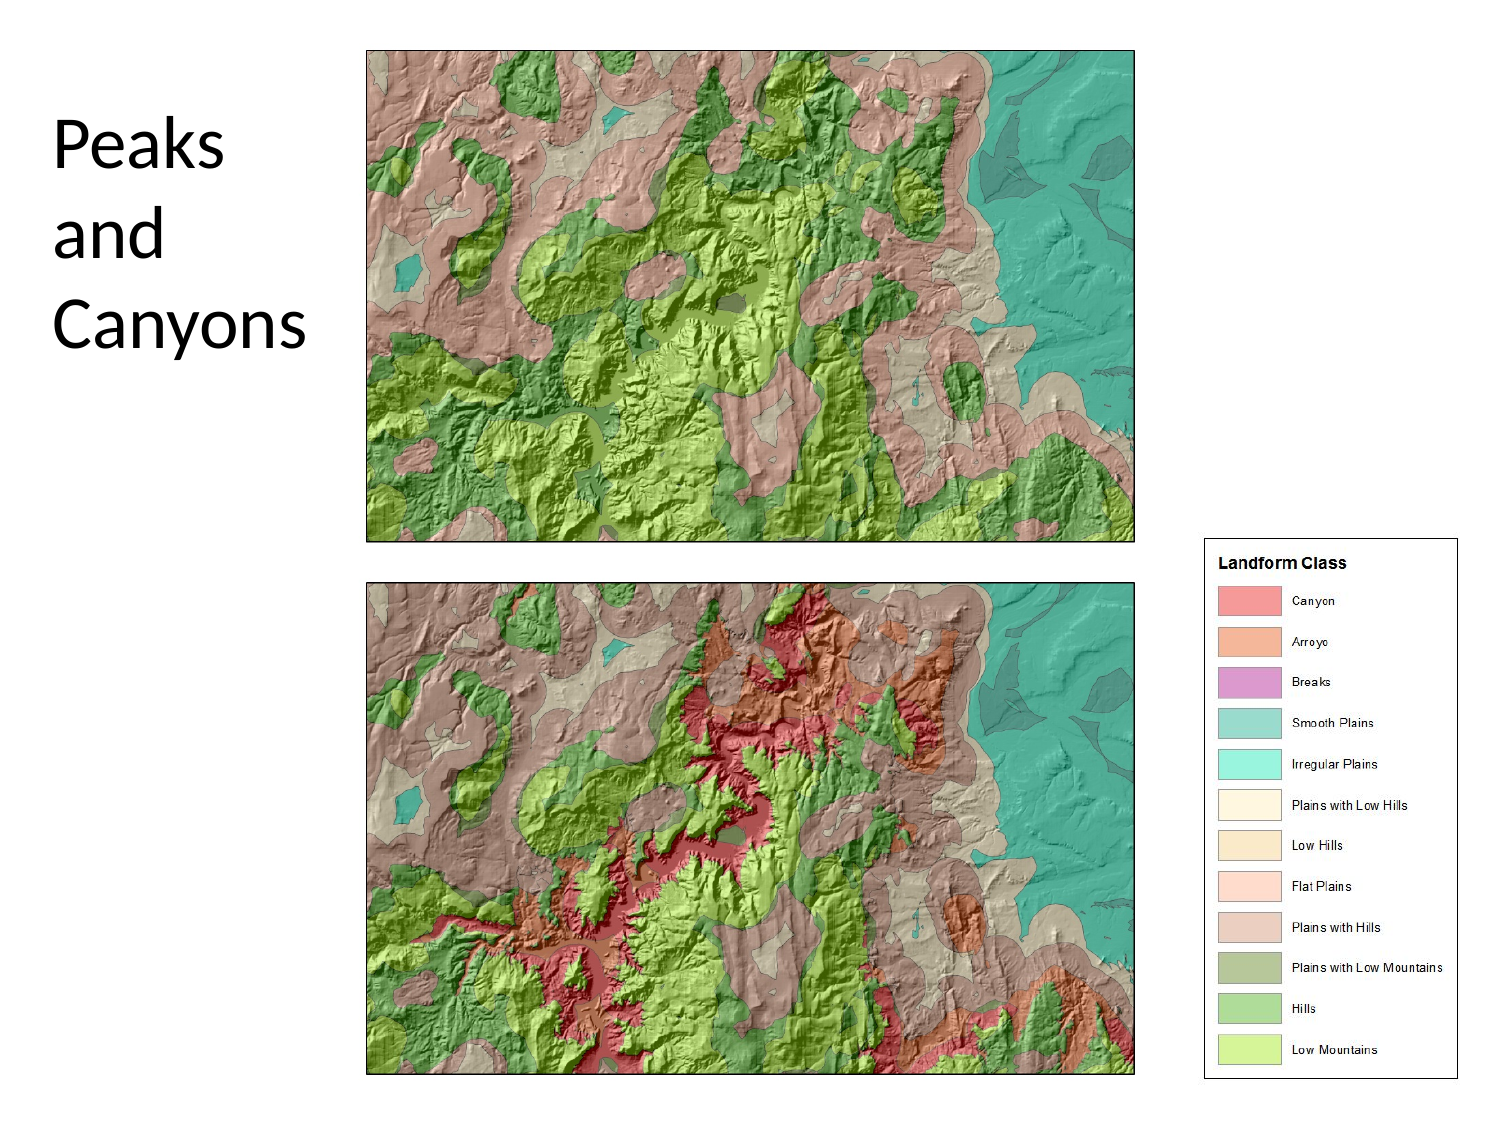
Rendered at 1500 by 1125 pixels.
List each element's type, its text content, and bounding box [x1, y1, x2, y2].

picture [315, 0, 1484, 1125]
text_box Peaks and Canyons [37, 85, 309, 371]
